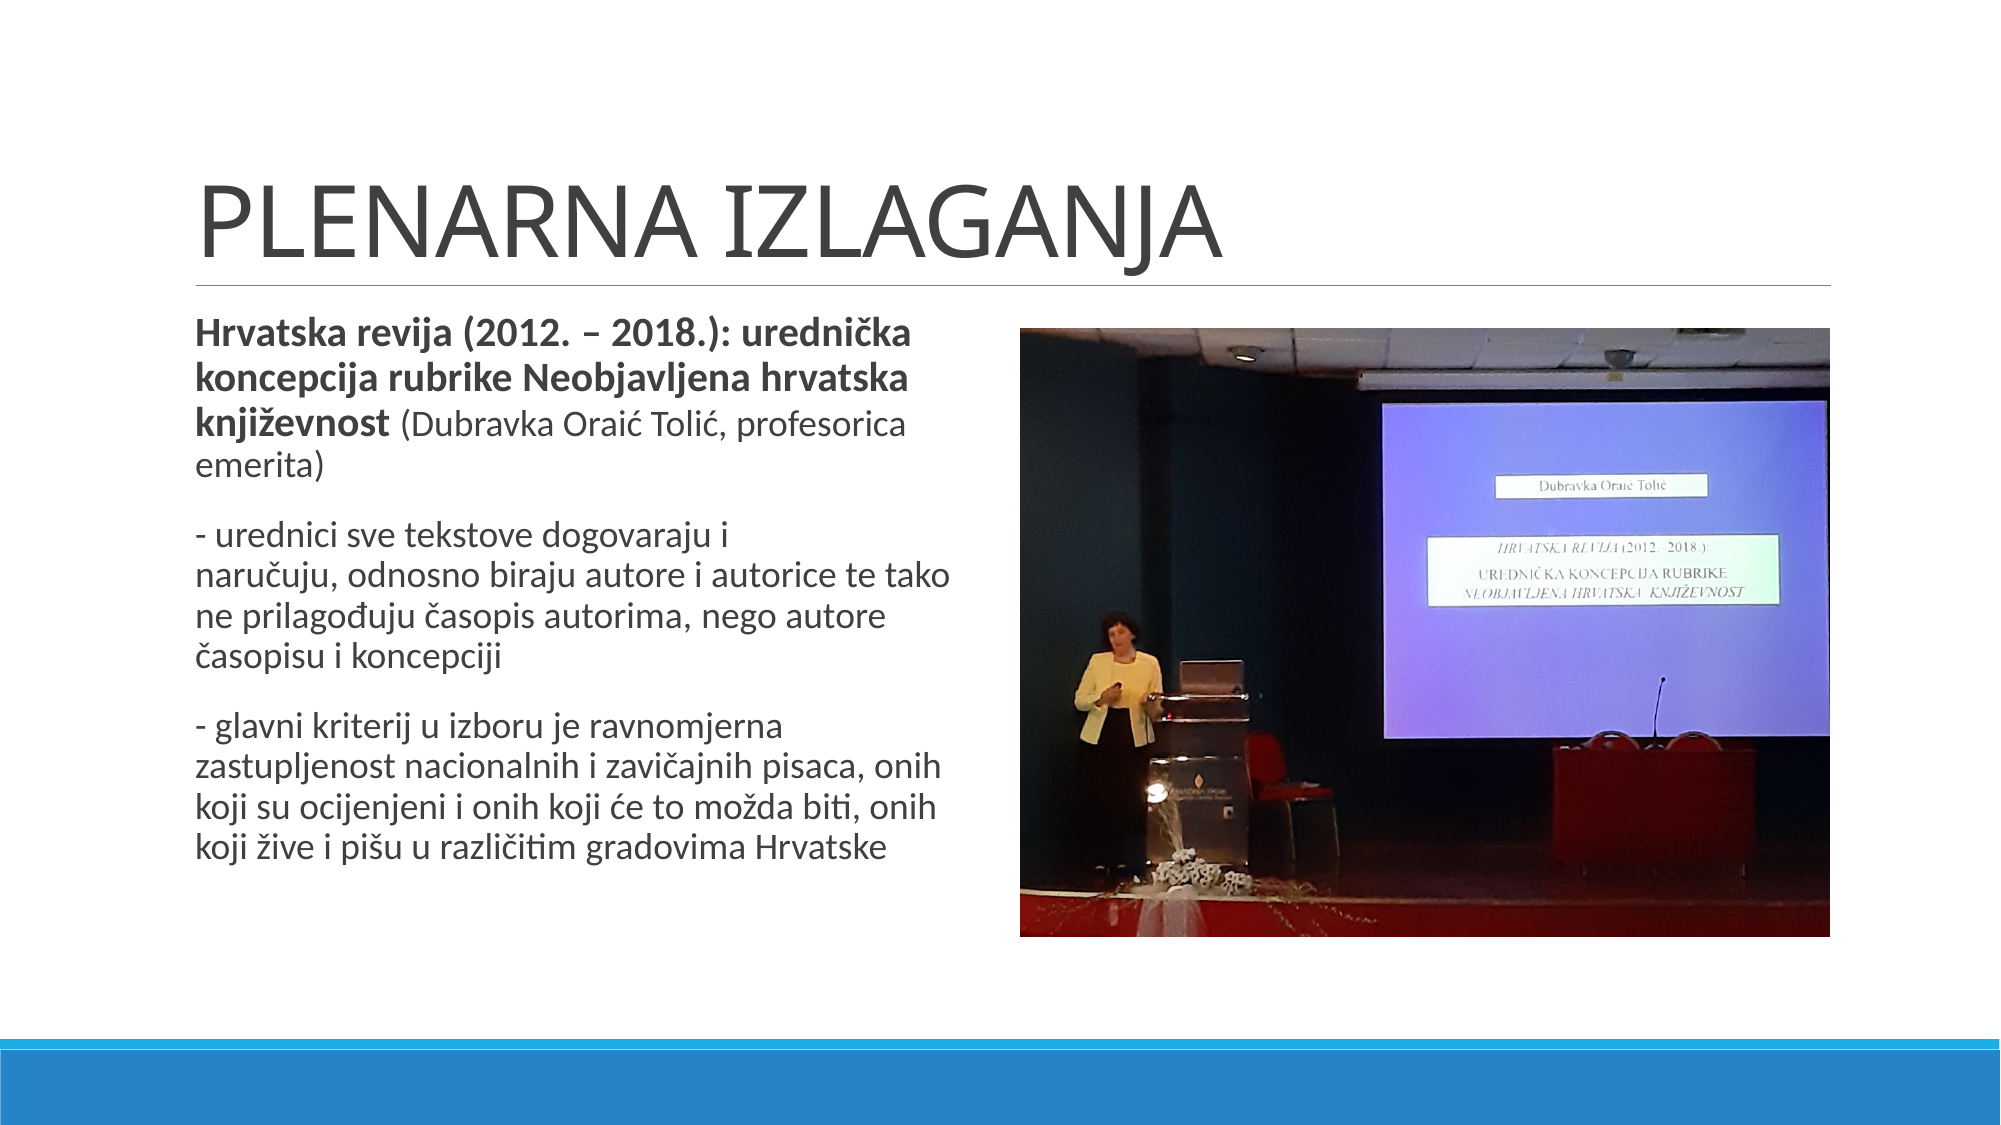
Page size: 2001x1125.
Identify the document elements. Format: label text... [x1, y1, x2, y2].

list Hrvatska revija (2012. – 2018.): urednička koncepcija rubrike Neobjavljena hrvatska književnost (Dubravka Oraić Tolić, profesorica emerita) - urednici sve tekstove dogovaraju i naručuju, odnosno biraju autore i autorice te tako ne prilagođuju časopis autorima, nego autore časopisu i koncepciji - glavni kriterij u izboru je ravnomjerna zastupljenost nacionalnih i zavičajnih pisaca, onih koji su ocijenjeni i onih koji će to možda biti, onih koji žive i pišu u različitim gradovima Hrvatske [180, 302, 990, 963]
title PLENARNA IZLAGANJA [180, 47, 1830, 285]
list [1019, 328, 1831, 938]
